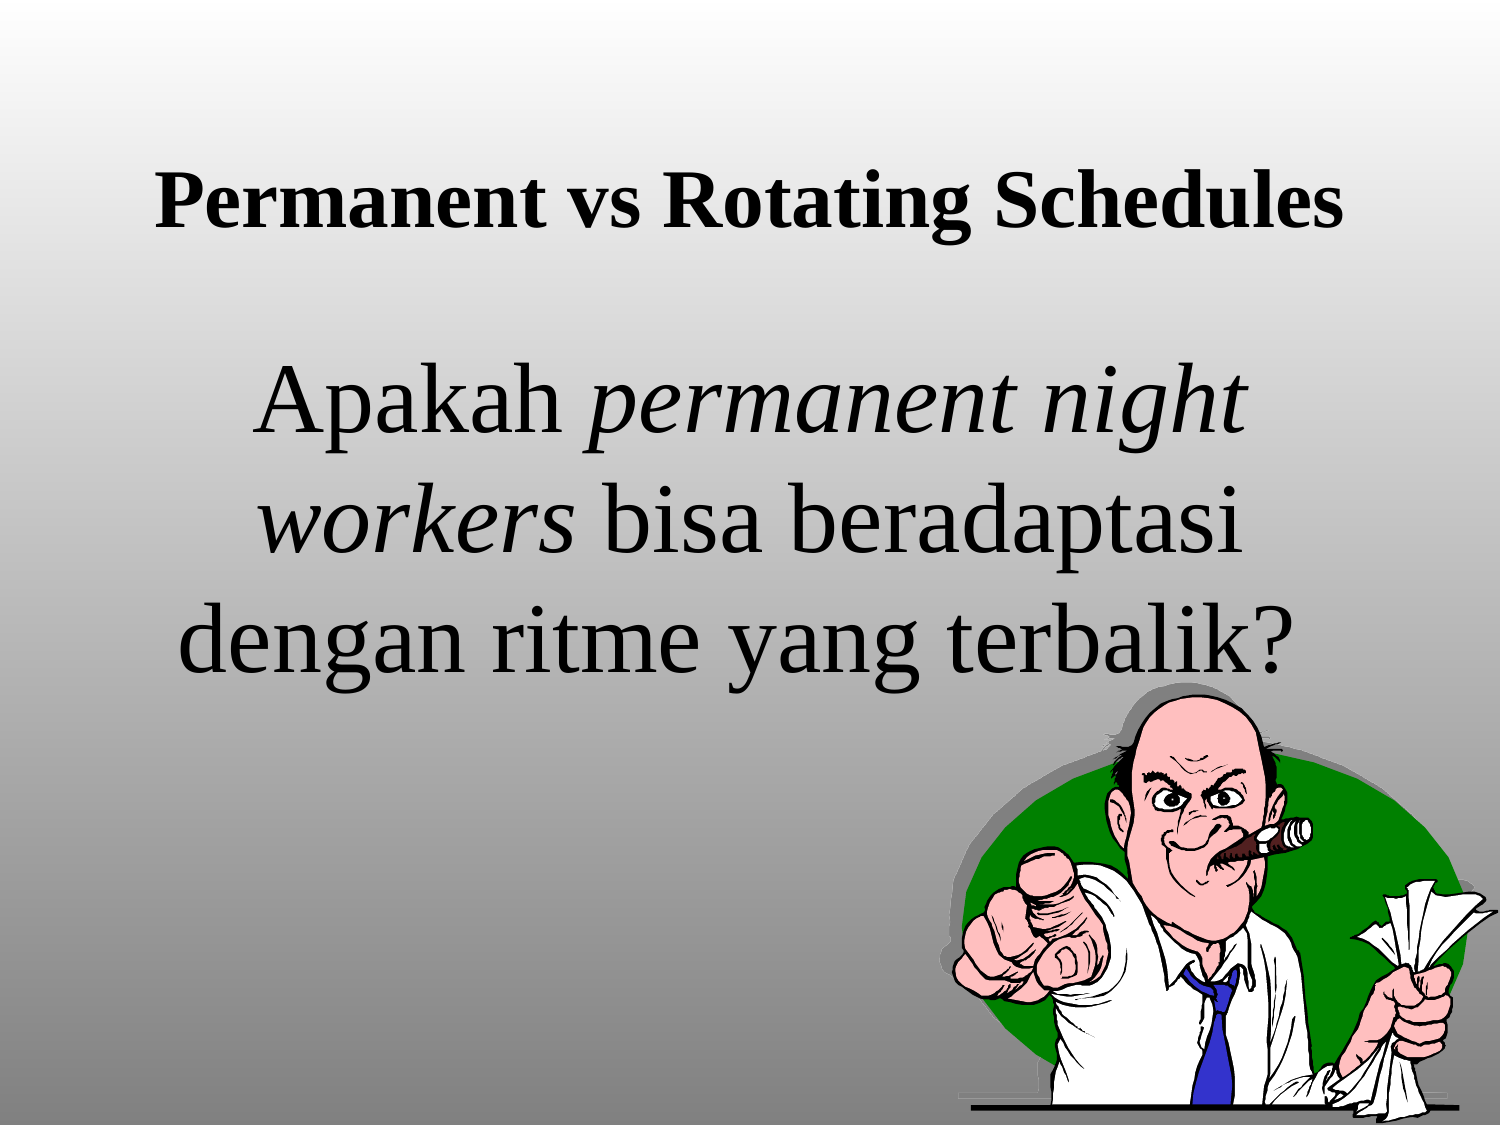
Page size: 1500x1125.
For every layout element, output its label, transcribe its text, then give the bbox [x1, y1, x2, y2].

list Apakah permanent night workers bisa beradaptasi dengan ritme yang terbalik? [112, 324, 1388, 701]
title Permanent vs Rotating Schedules [112, 99, 1388, 288]
